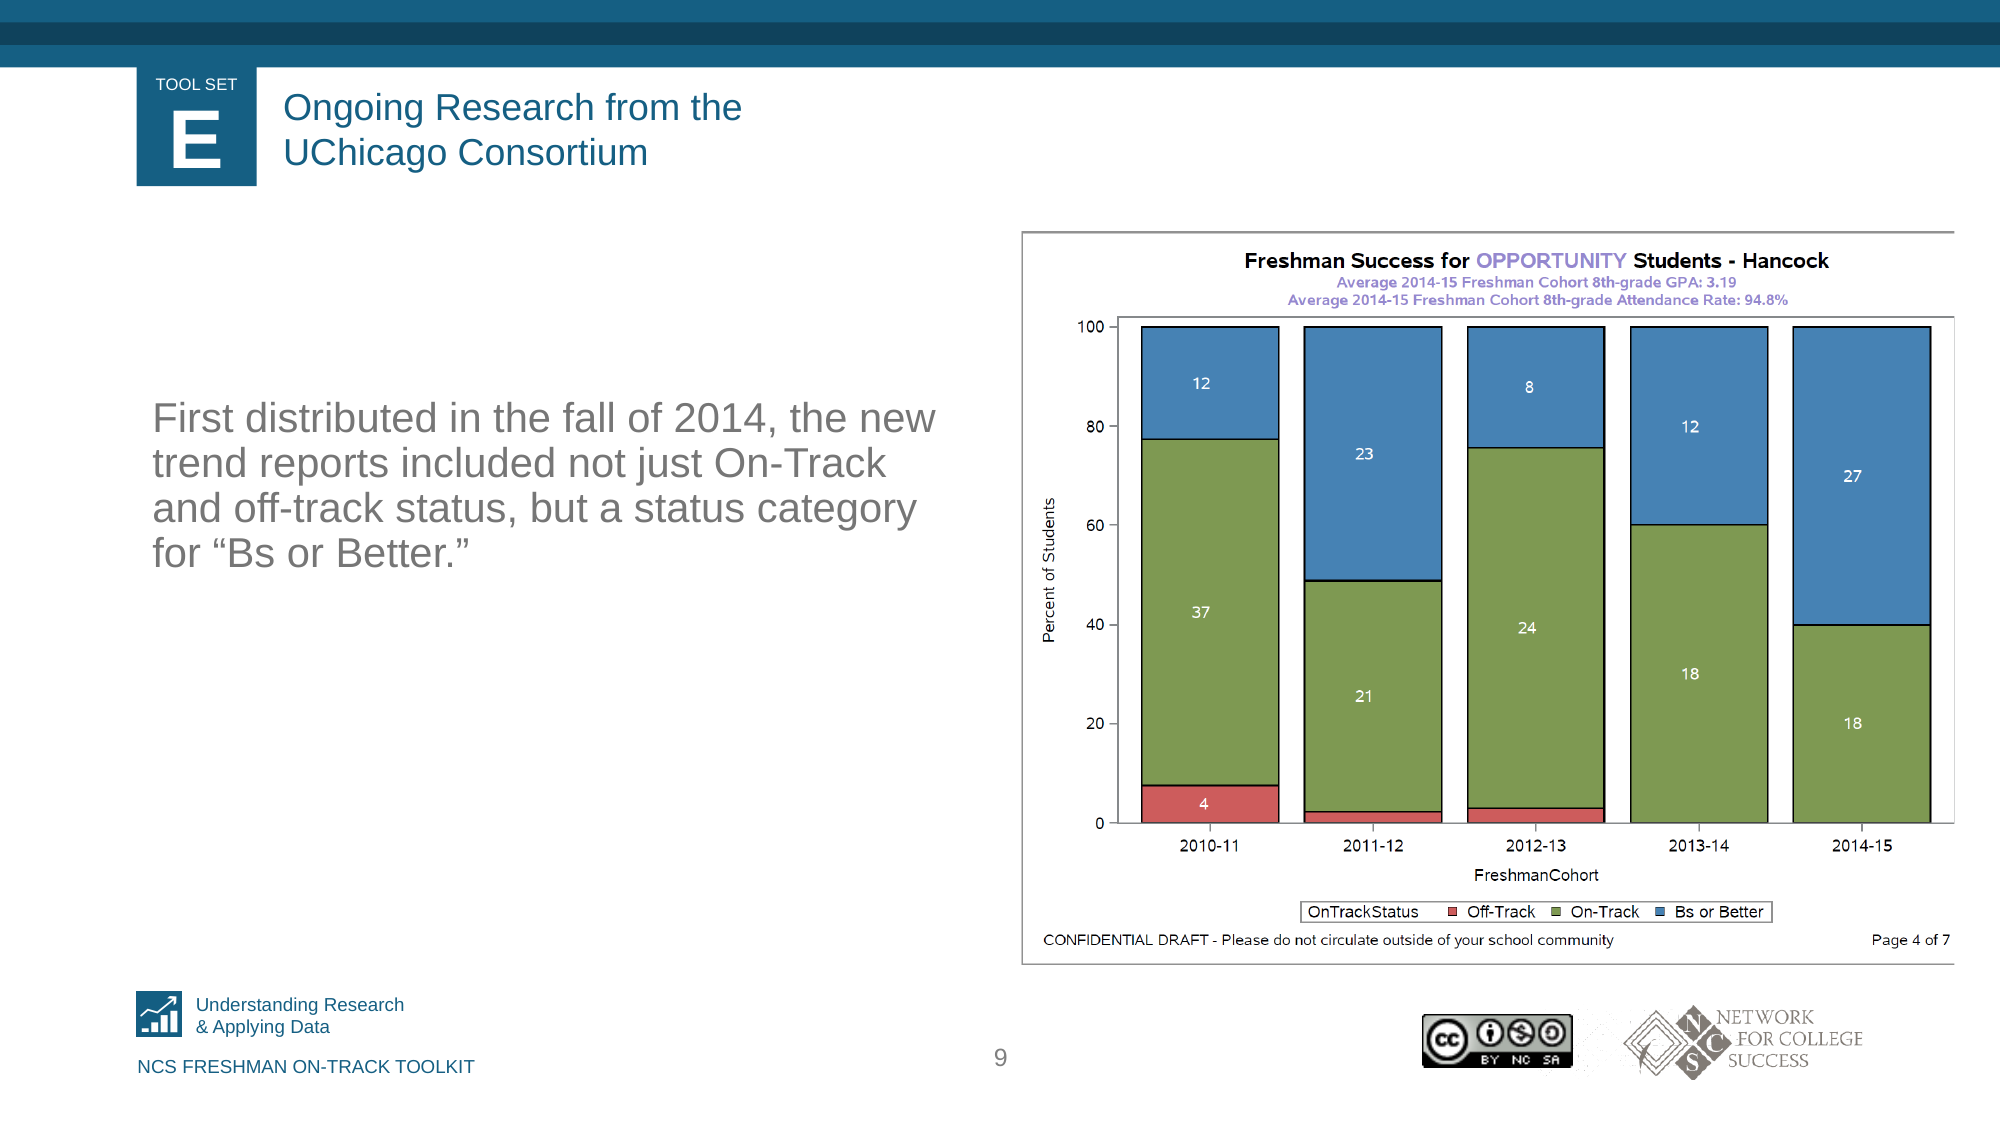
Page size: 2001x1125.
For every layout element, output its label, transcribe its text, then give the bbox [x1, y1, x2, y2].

picture [136, 991, 182, 1037]
list First distributed in the fall of 2014, the new trend reports included not just On-Track and off-track status, but a status category for “Bs or Better.” [137, 388, 968, 951]
picture [1422, 1014, 1573, 1068]
picture [1005, 222, 1955, 970]
title Ongoing Research from the UChicago Consortium [268, 67, 1863, 188]
